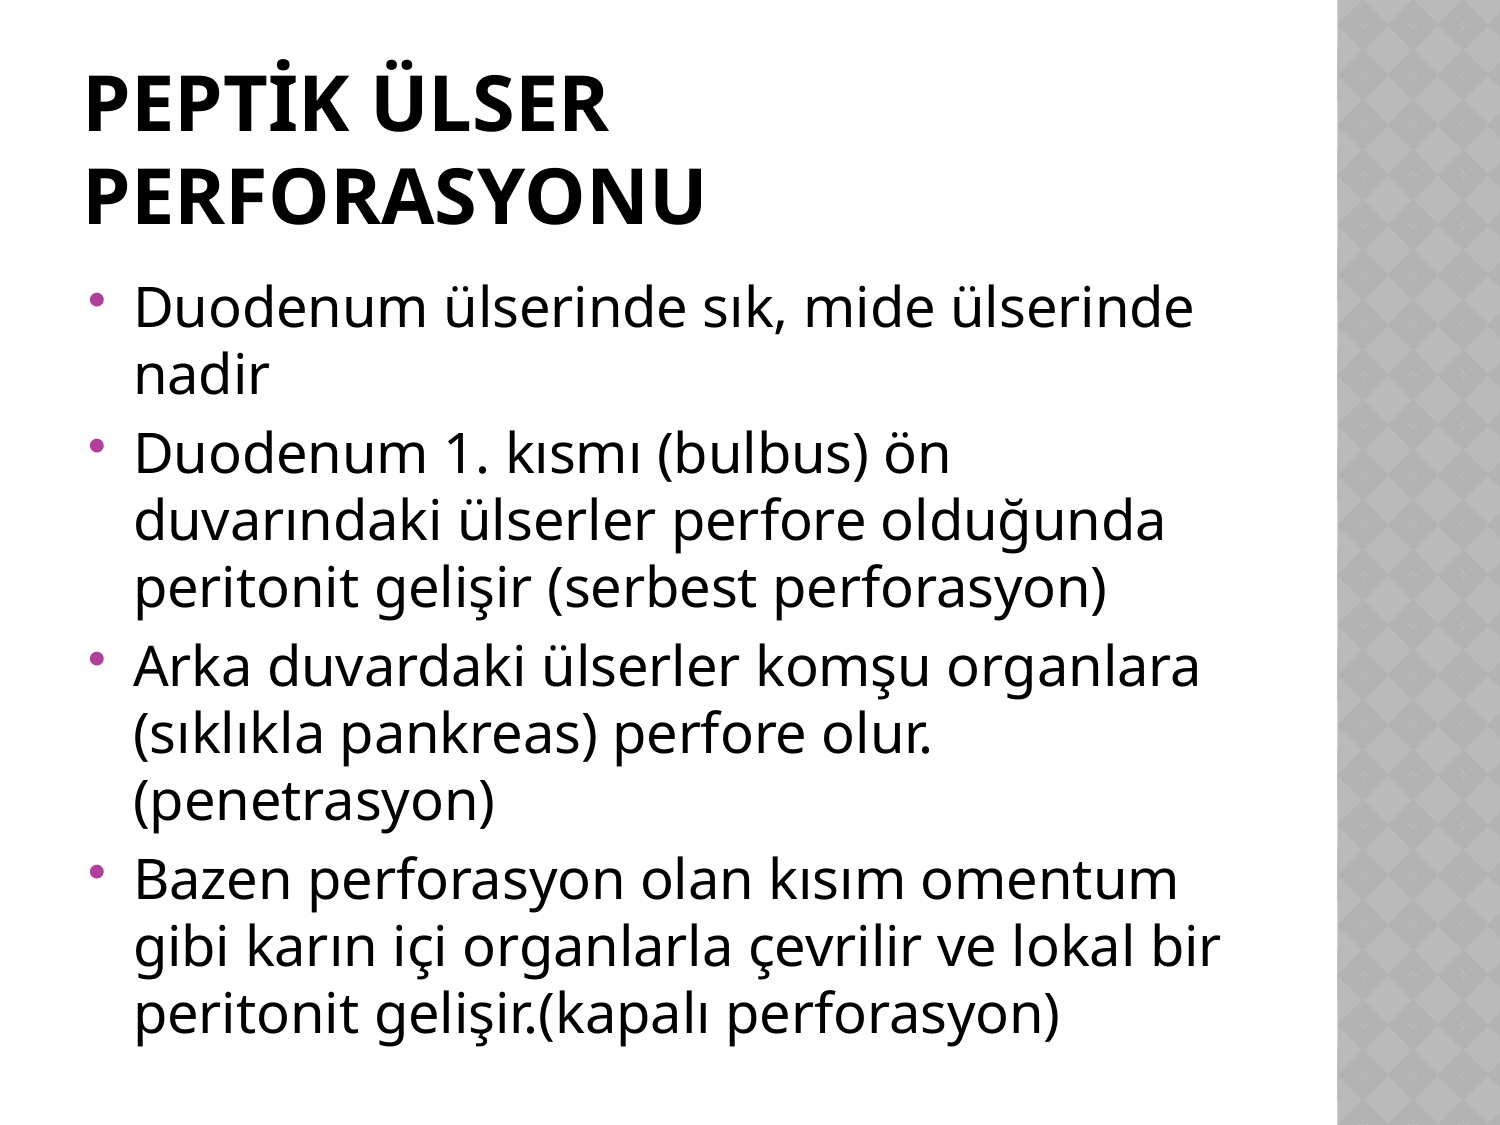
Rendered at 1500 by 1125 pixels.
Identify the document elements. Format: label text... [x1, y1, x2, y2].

title Peptik ülser perforasyonu [75, 52, 1263, 240]
list Duodenum ülserinde sık, mide ülserinde nadir Duodenum 1. kısmı (bulbus) ön duvarındaki ülserler perfore olduğunda peritonit gelişir (serbest perforasyon) Arka duvardaki ülserler komşu organlara (sıklıkla pankreas) perfore olur.(penetrasyon) Bazen perforasyon olan kısım omentum gibi karın içi organlarla çevrilir ve lokal bir peritonit gelişir.(kapalı perforasyon) [74, 263, 1263, 1060]
